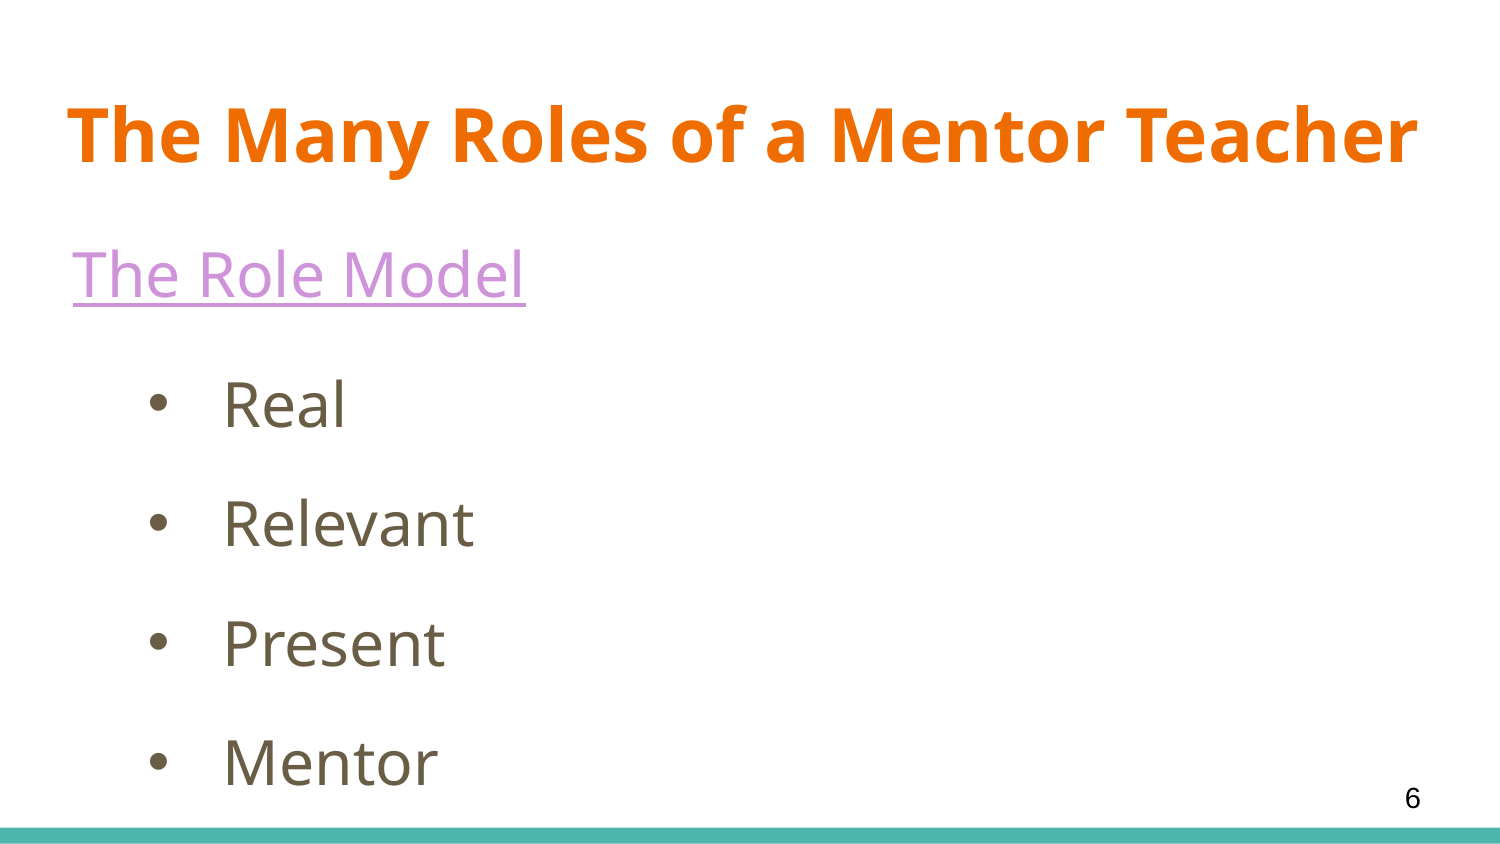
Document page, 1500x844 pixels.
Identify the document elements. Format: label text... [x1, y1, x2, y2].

list The Role Model Real Relevant Present Mentor [51, 207, 1449, 750]
slide_number 6 [1389, 764, 1480, 830]
title The Many Roles of a Mentor Teacher [51, 72, 1449, 189]
